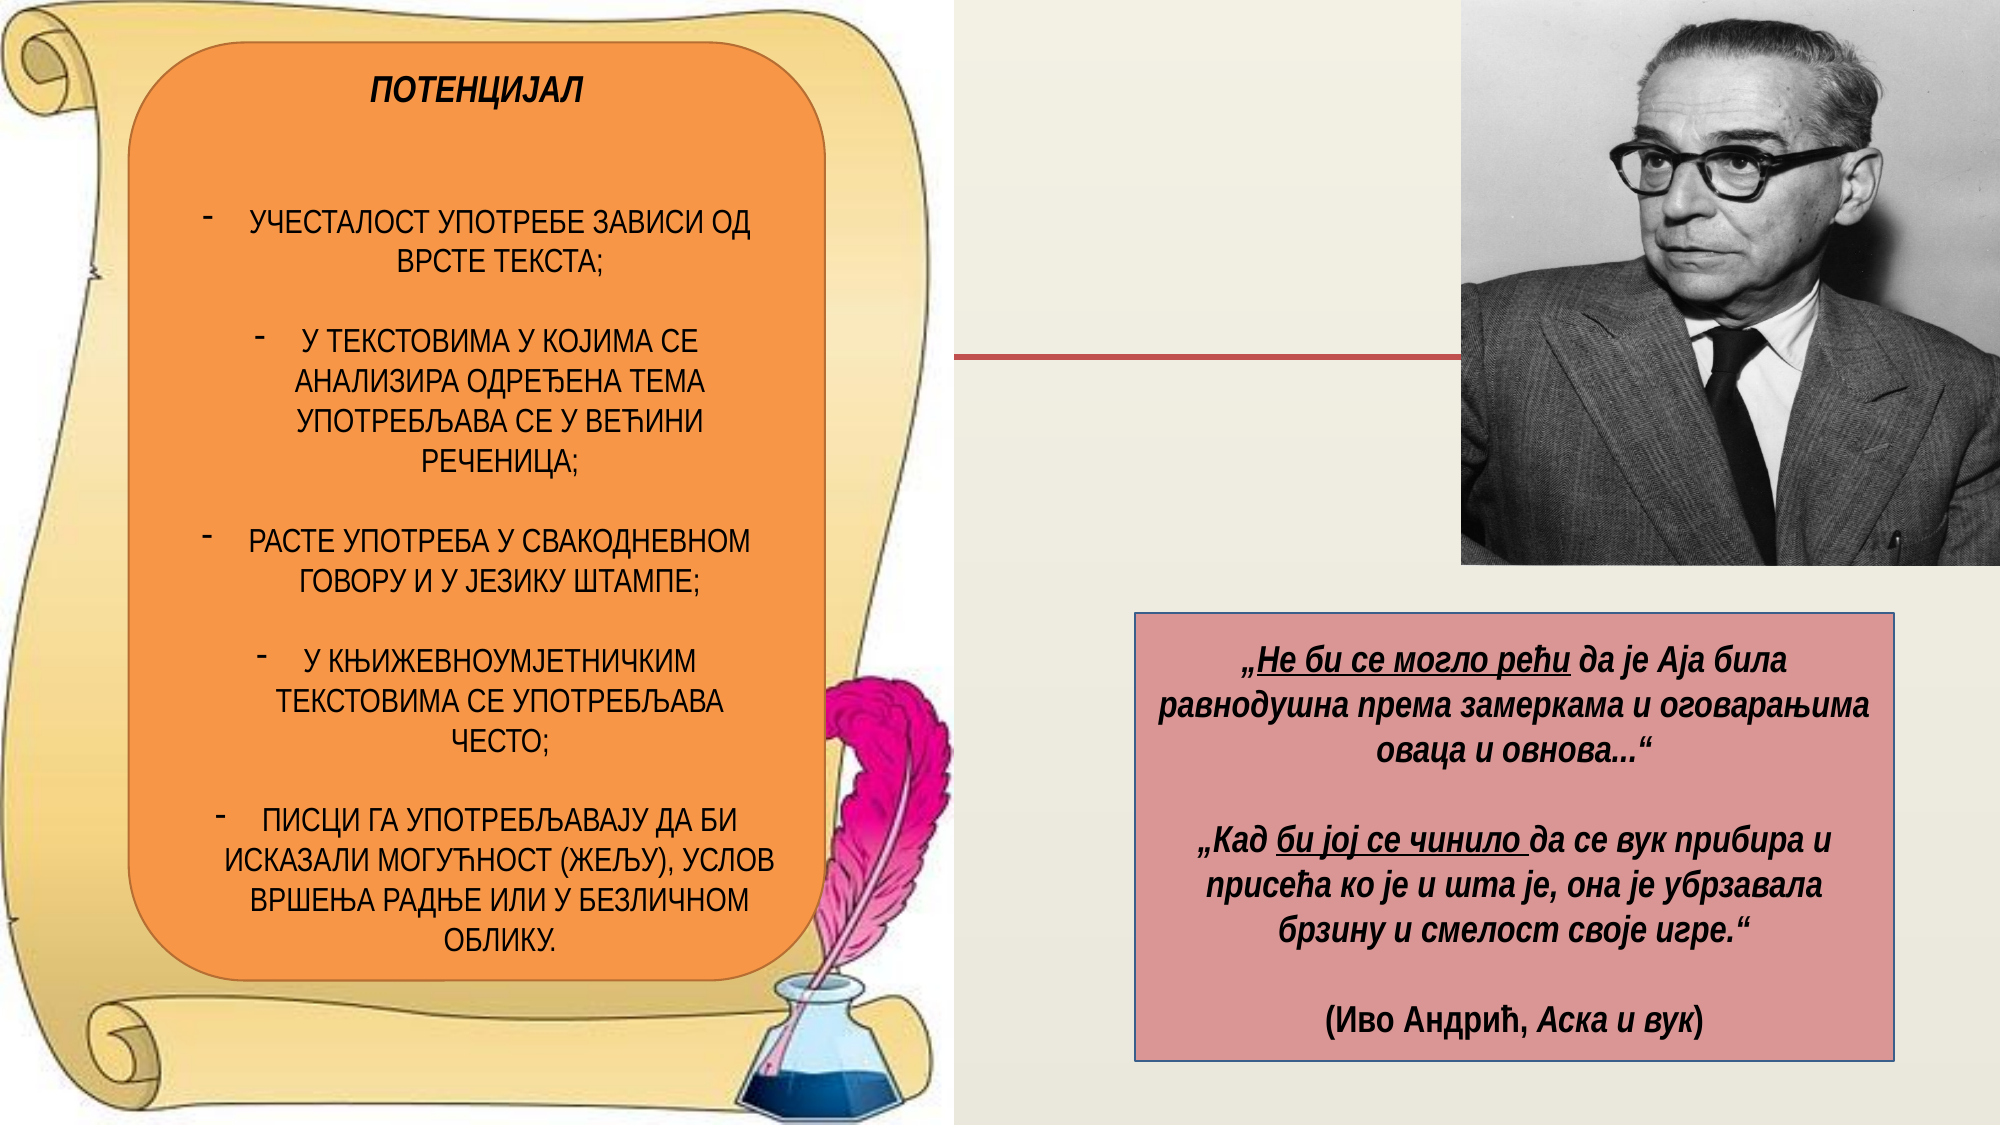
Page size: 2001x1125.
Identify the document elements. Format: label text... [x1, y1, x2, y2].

text_box „Не би се могло рећи да је Аја била равнодушна према замеркама и оговарањима оваца и овнова...“ „Кад би јој се чинило да се вук прибира и присећа ко је и шта је, она је убрзавала брзину и смелост своје игре.“ (Иво Андрић, Аска и вук) [1134, 612, 1895, 1062]
picture [0, 0, 954, 1125]
picture [1461, 0, 2000, 566]
